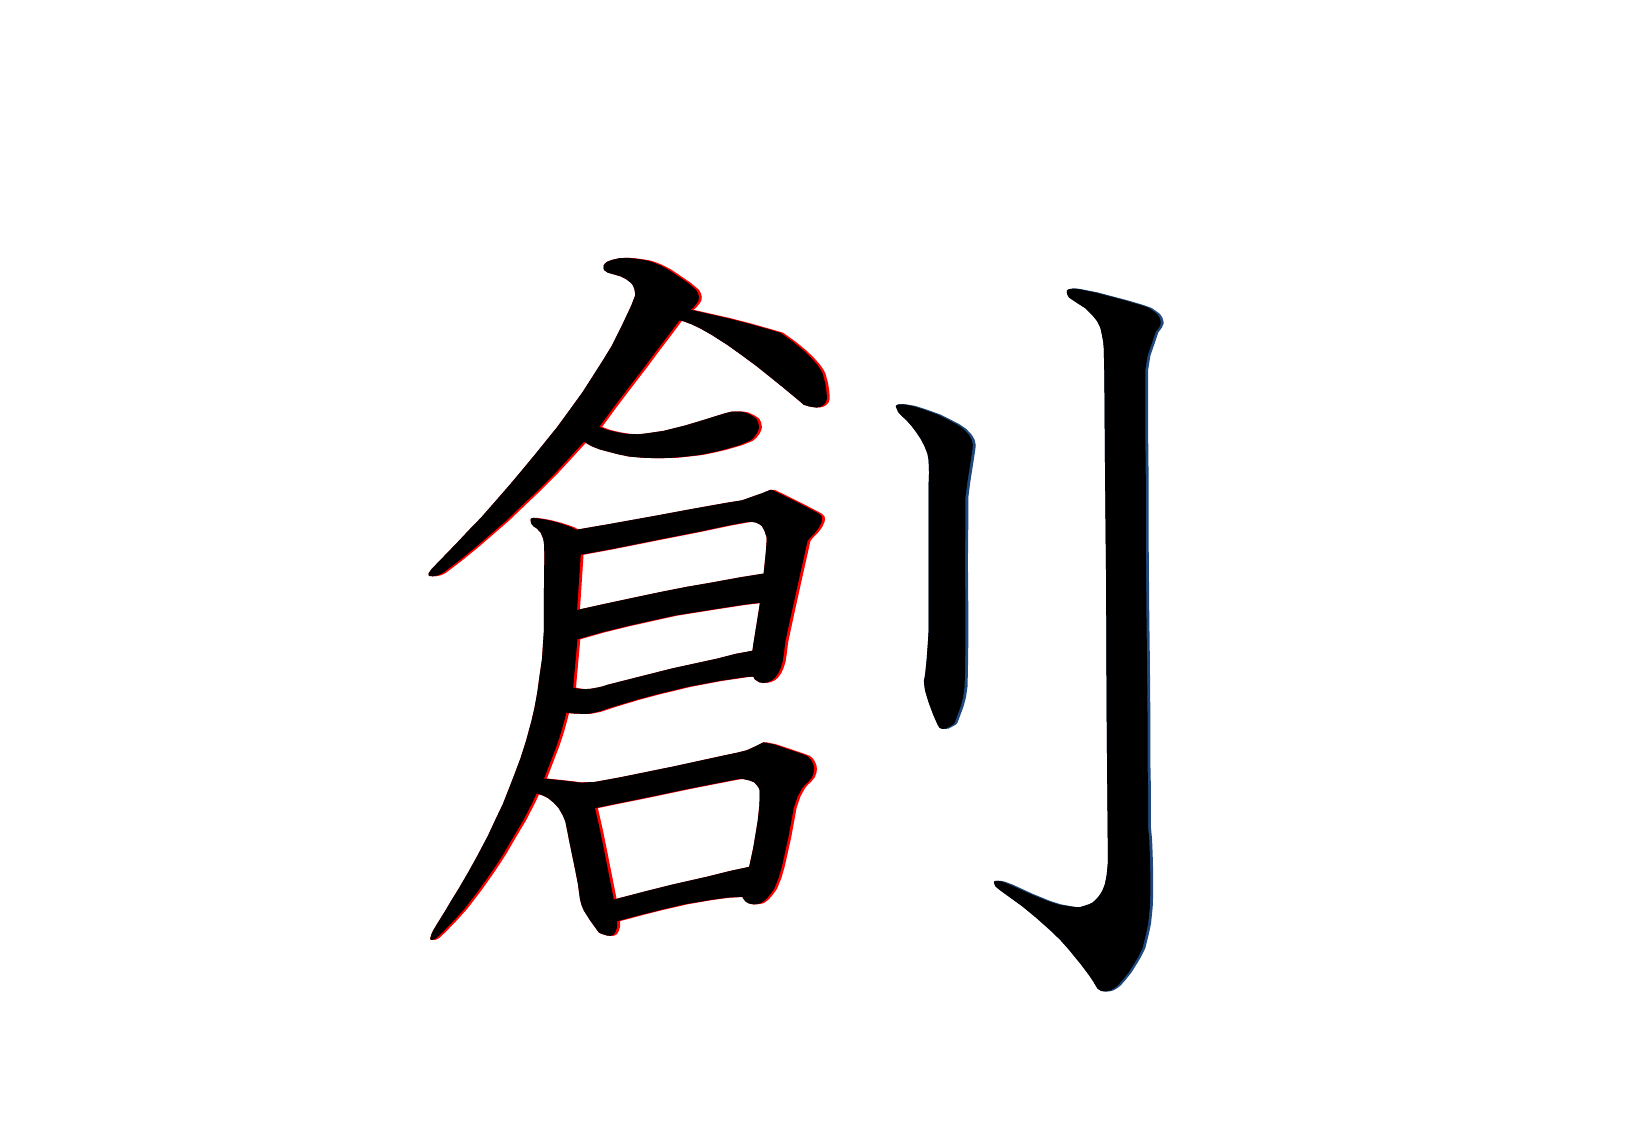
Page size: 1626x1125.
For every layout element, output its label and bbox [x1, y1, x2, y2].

text_box [428, 257, 1161, 992]
